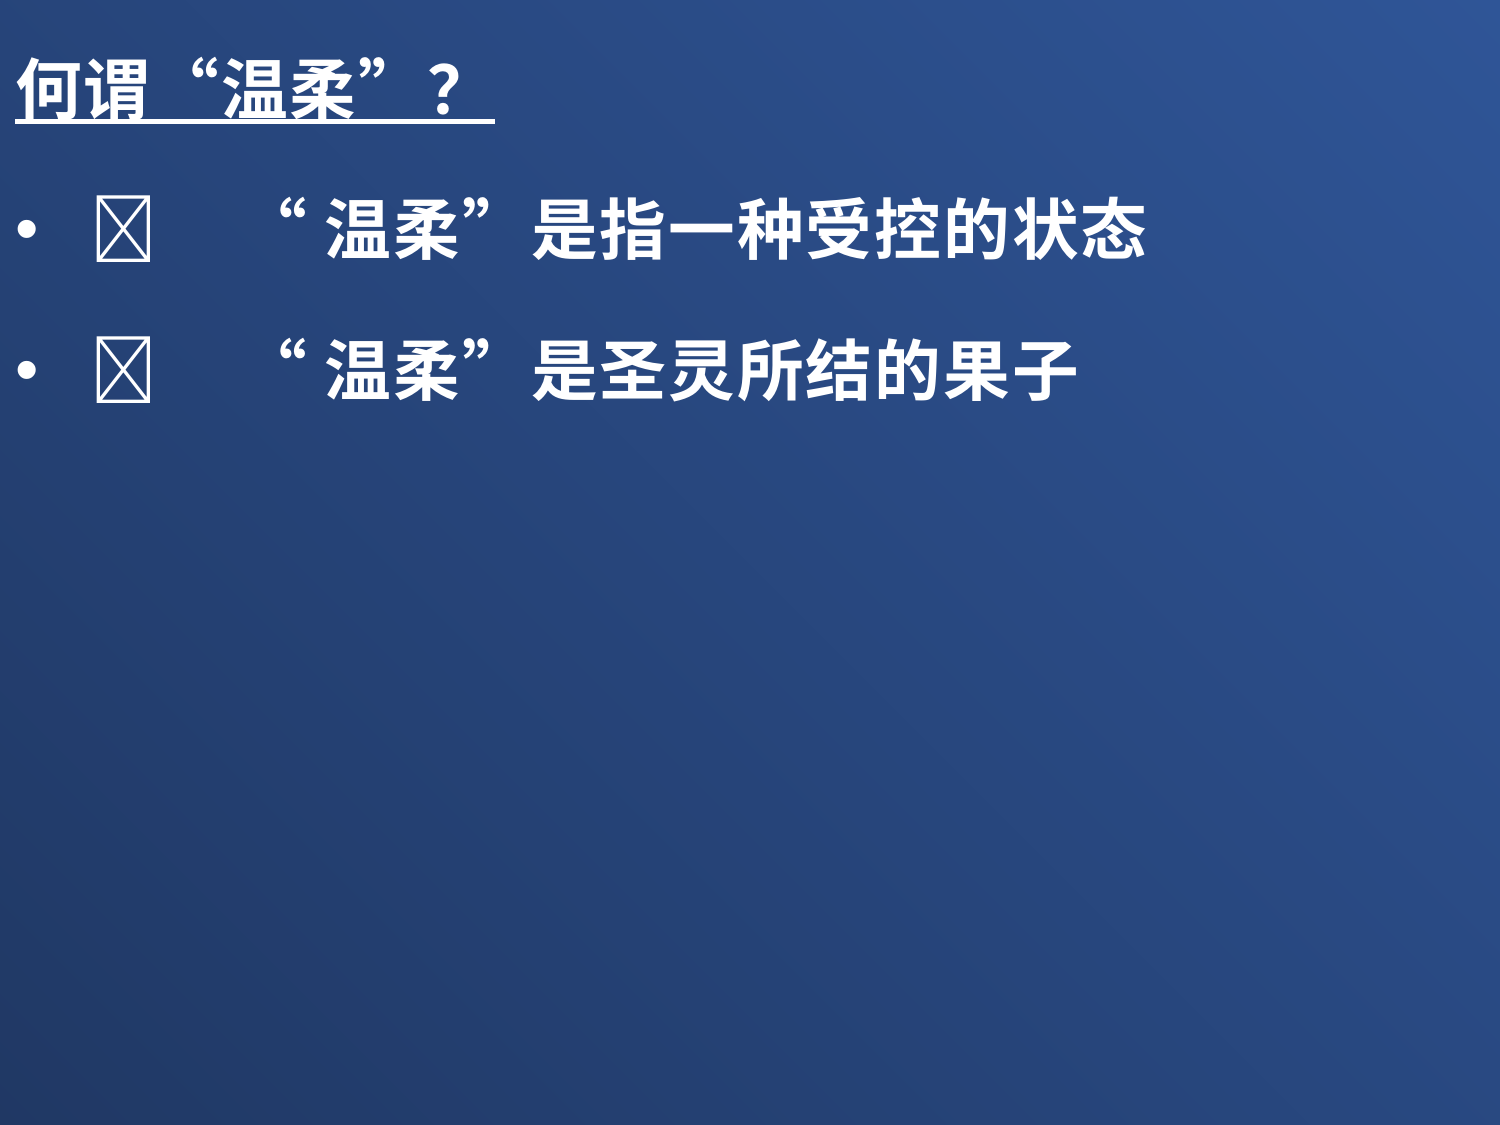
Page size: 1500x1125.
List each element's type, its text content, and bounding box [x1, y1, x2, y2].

subtitle 何谓“温柔”？  “温柔”是指一种受控的状态  “温柔”是圣灵所结的果子 [0, 0, 1500, 1125]
